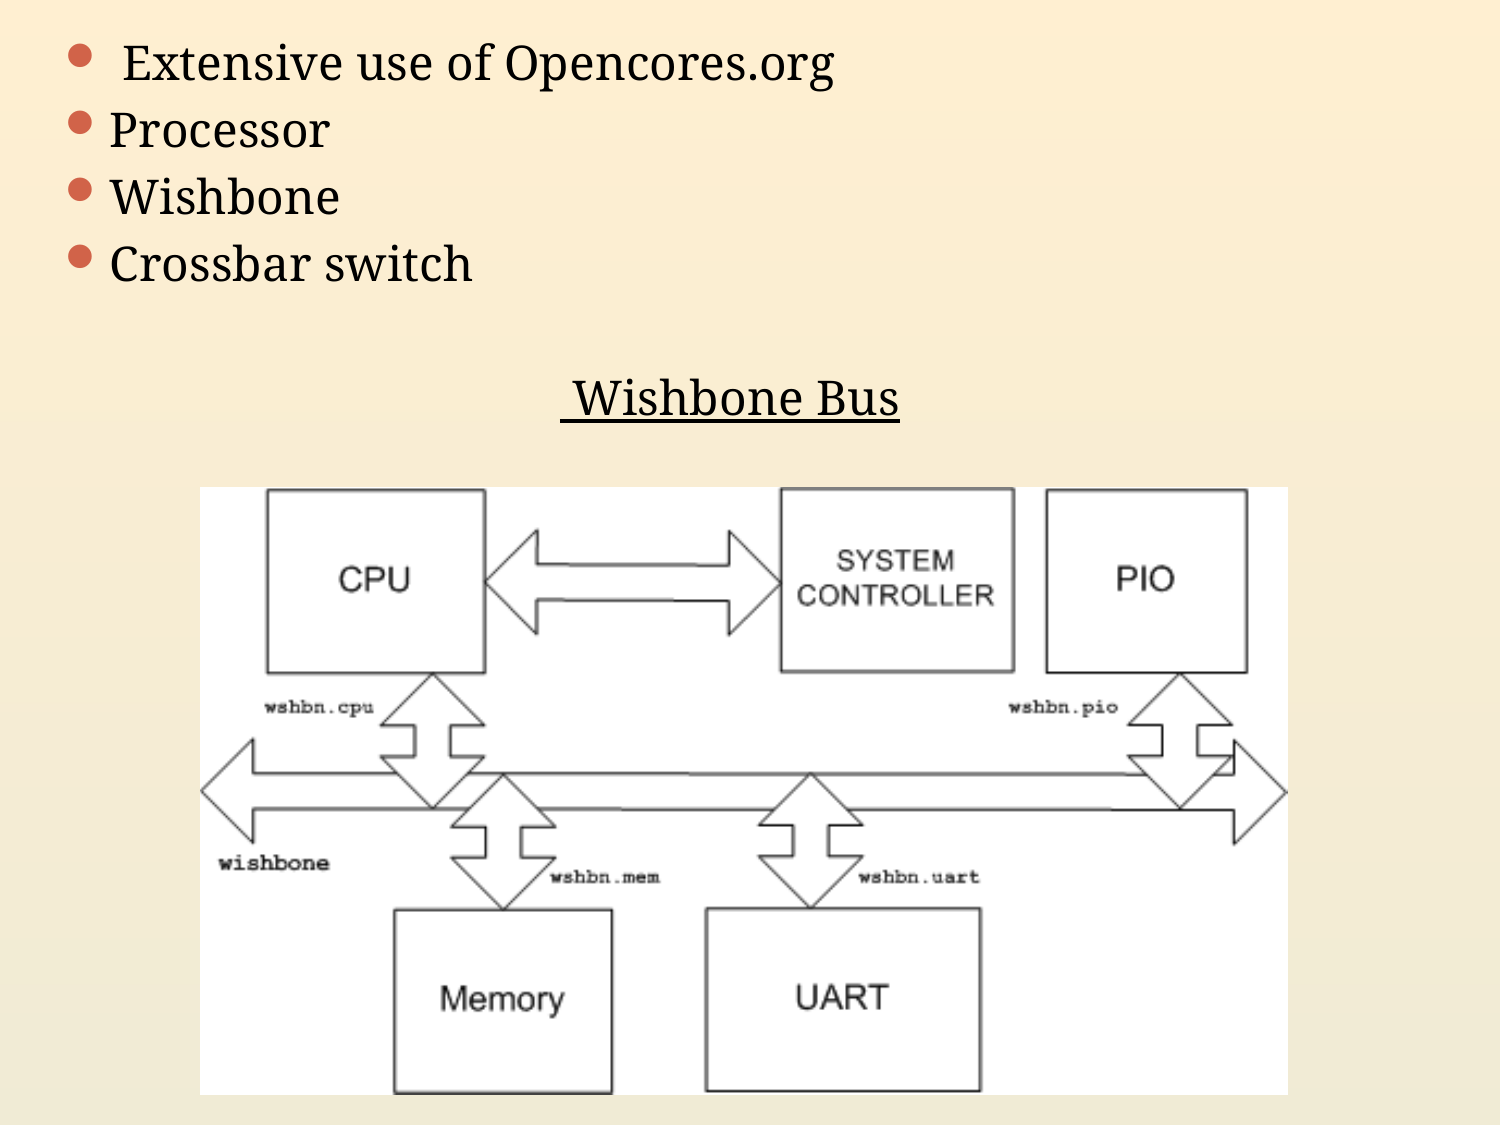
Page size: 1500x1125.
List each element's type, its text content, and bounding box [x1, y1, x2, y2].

list Extensive use of Opencores.org Processor Wishbone Crossbar switch Wishbone Bus [50, 24, 1445, 313]
picture [199, 487, 1288, 1095]
